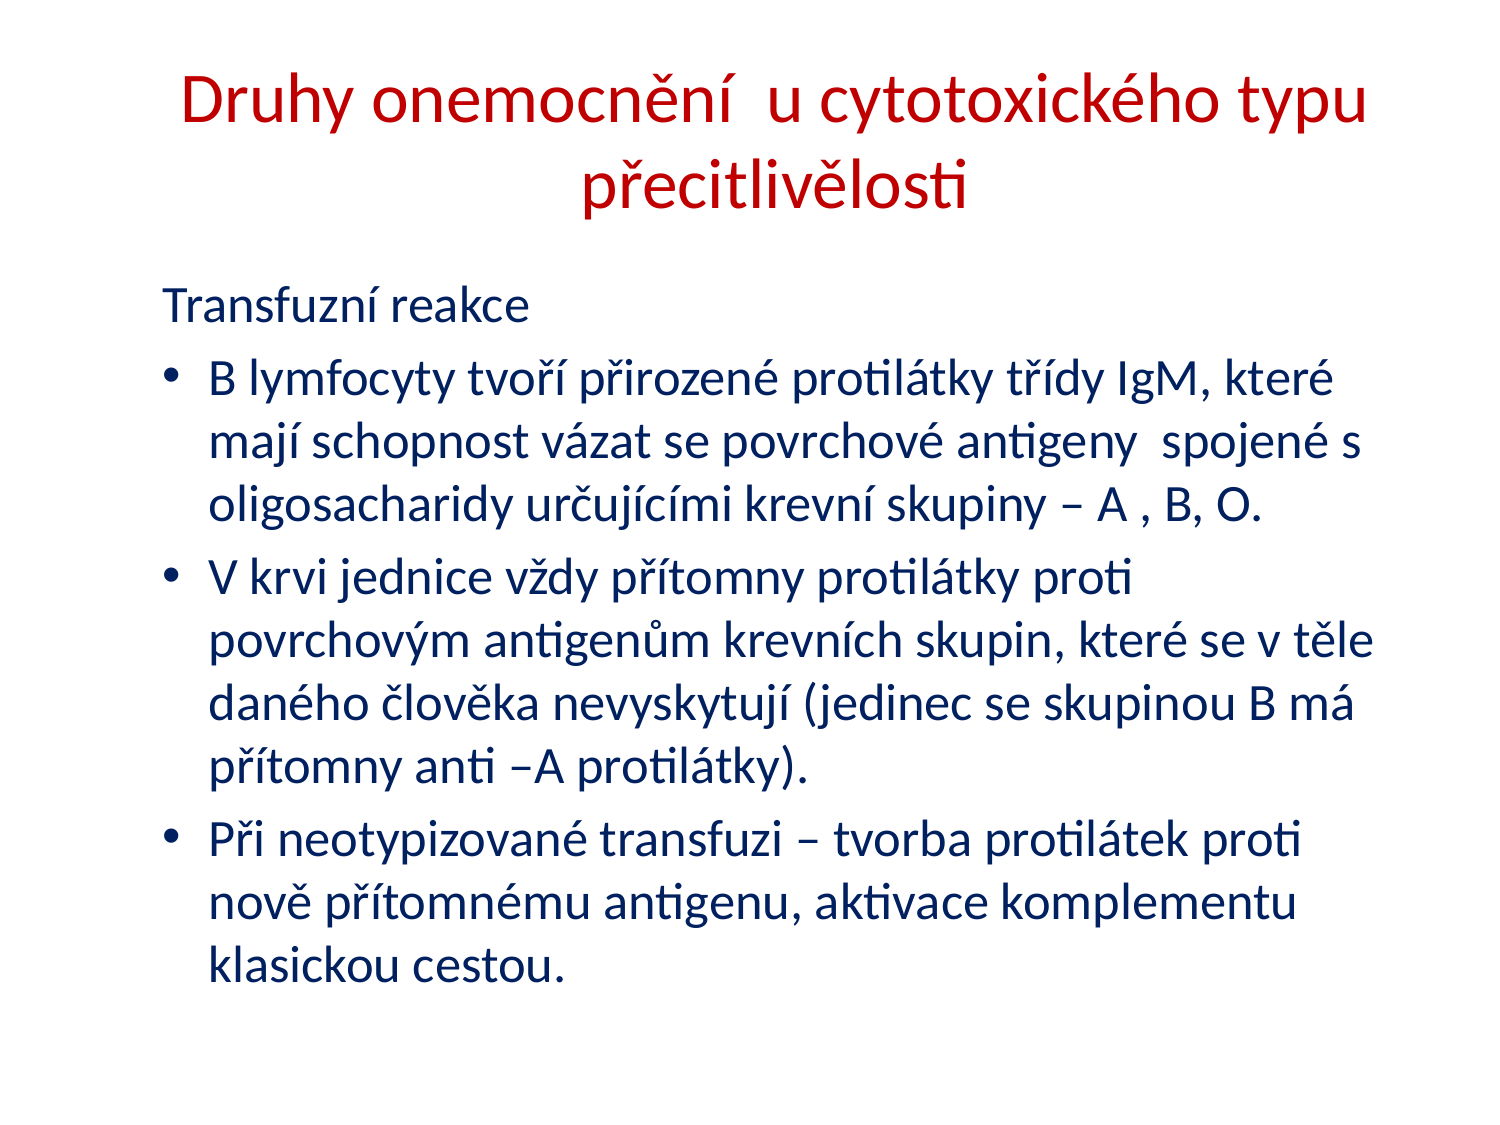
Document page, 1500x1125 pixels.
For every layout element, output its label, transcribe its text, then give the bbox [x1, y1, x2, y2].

title Druhy onemocnění u cytotoxického typu přecitlivělosti [100, 42, 1451, 231]
list Transfuzní reakce B lymfocyty tvoří přirozené protilátky třídy IgM, které mají schopnost vázat se povrchové antigeny spojené s oligosacharidy určujícími krevní skupiny – A , B, O. V krvi jednice vždy přítomny protilátky proti povrchovým antigenům krevních skupin, které se v těle daného člověka nevyskytují (jedinec se skupinou B má přítomny anti –A protilátky). Při neotypizované transfuzi – tvorba protilátek proti nově přítomnému antigenu, aktivace komplementu klasickou cestou. [75, 262, 1425, 1005]
